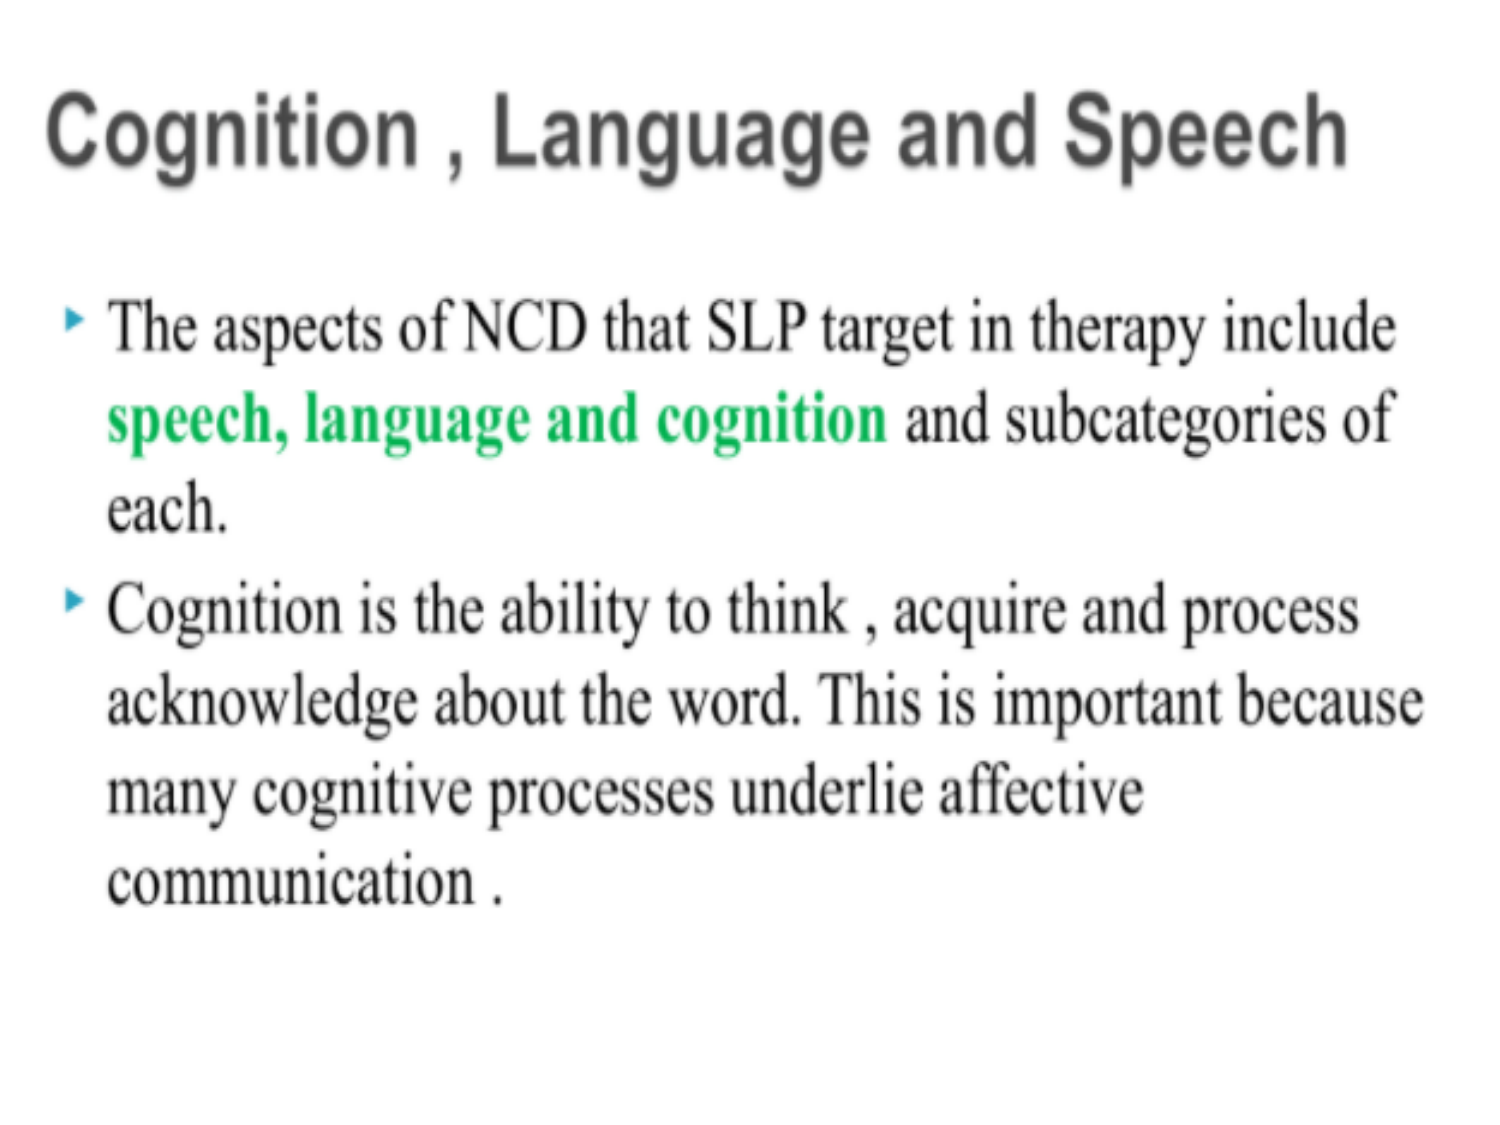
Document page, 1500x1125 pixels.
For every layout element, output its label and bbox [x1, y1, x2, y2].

picture [0, 0, 1489, 1012]
